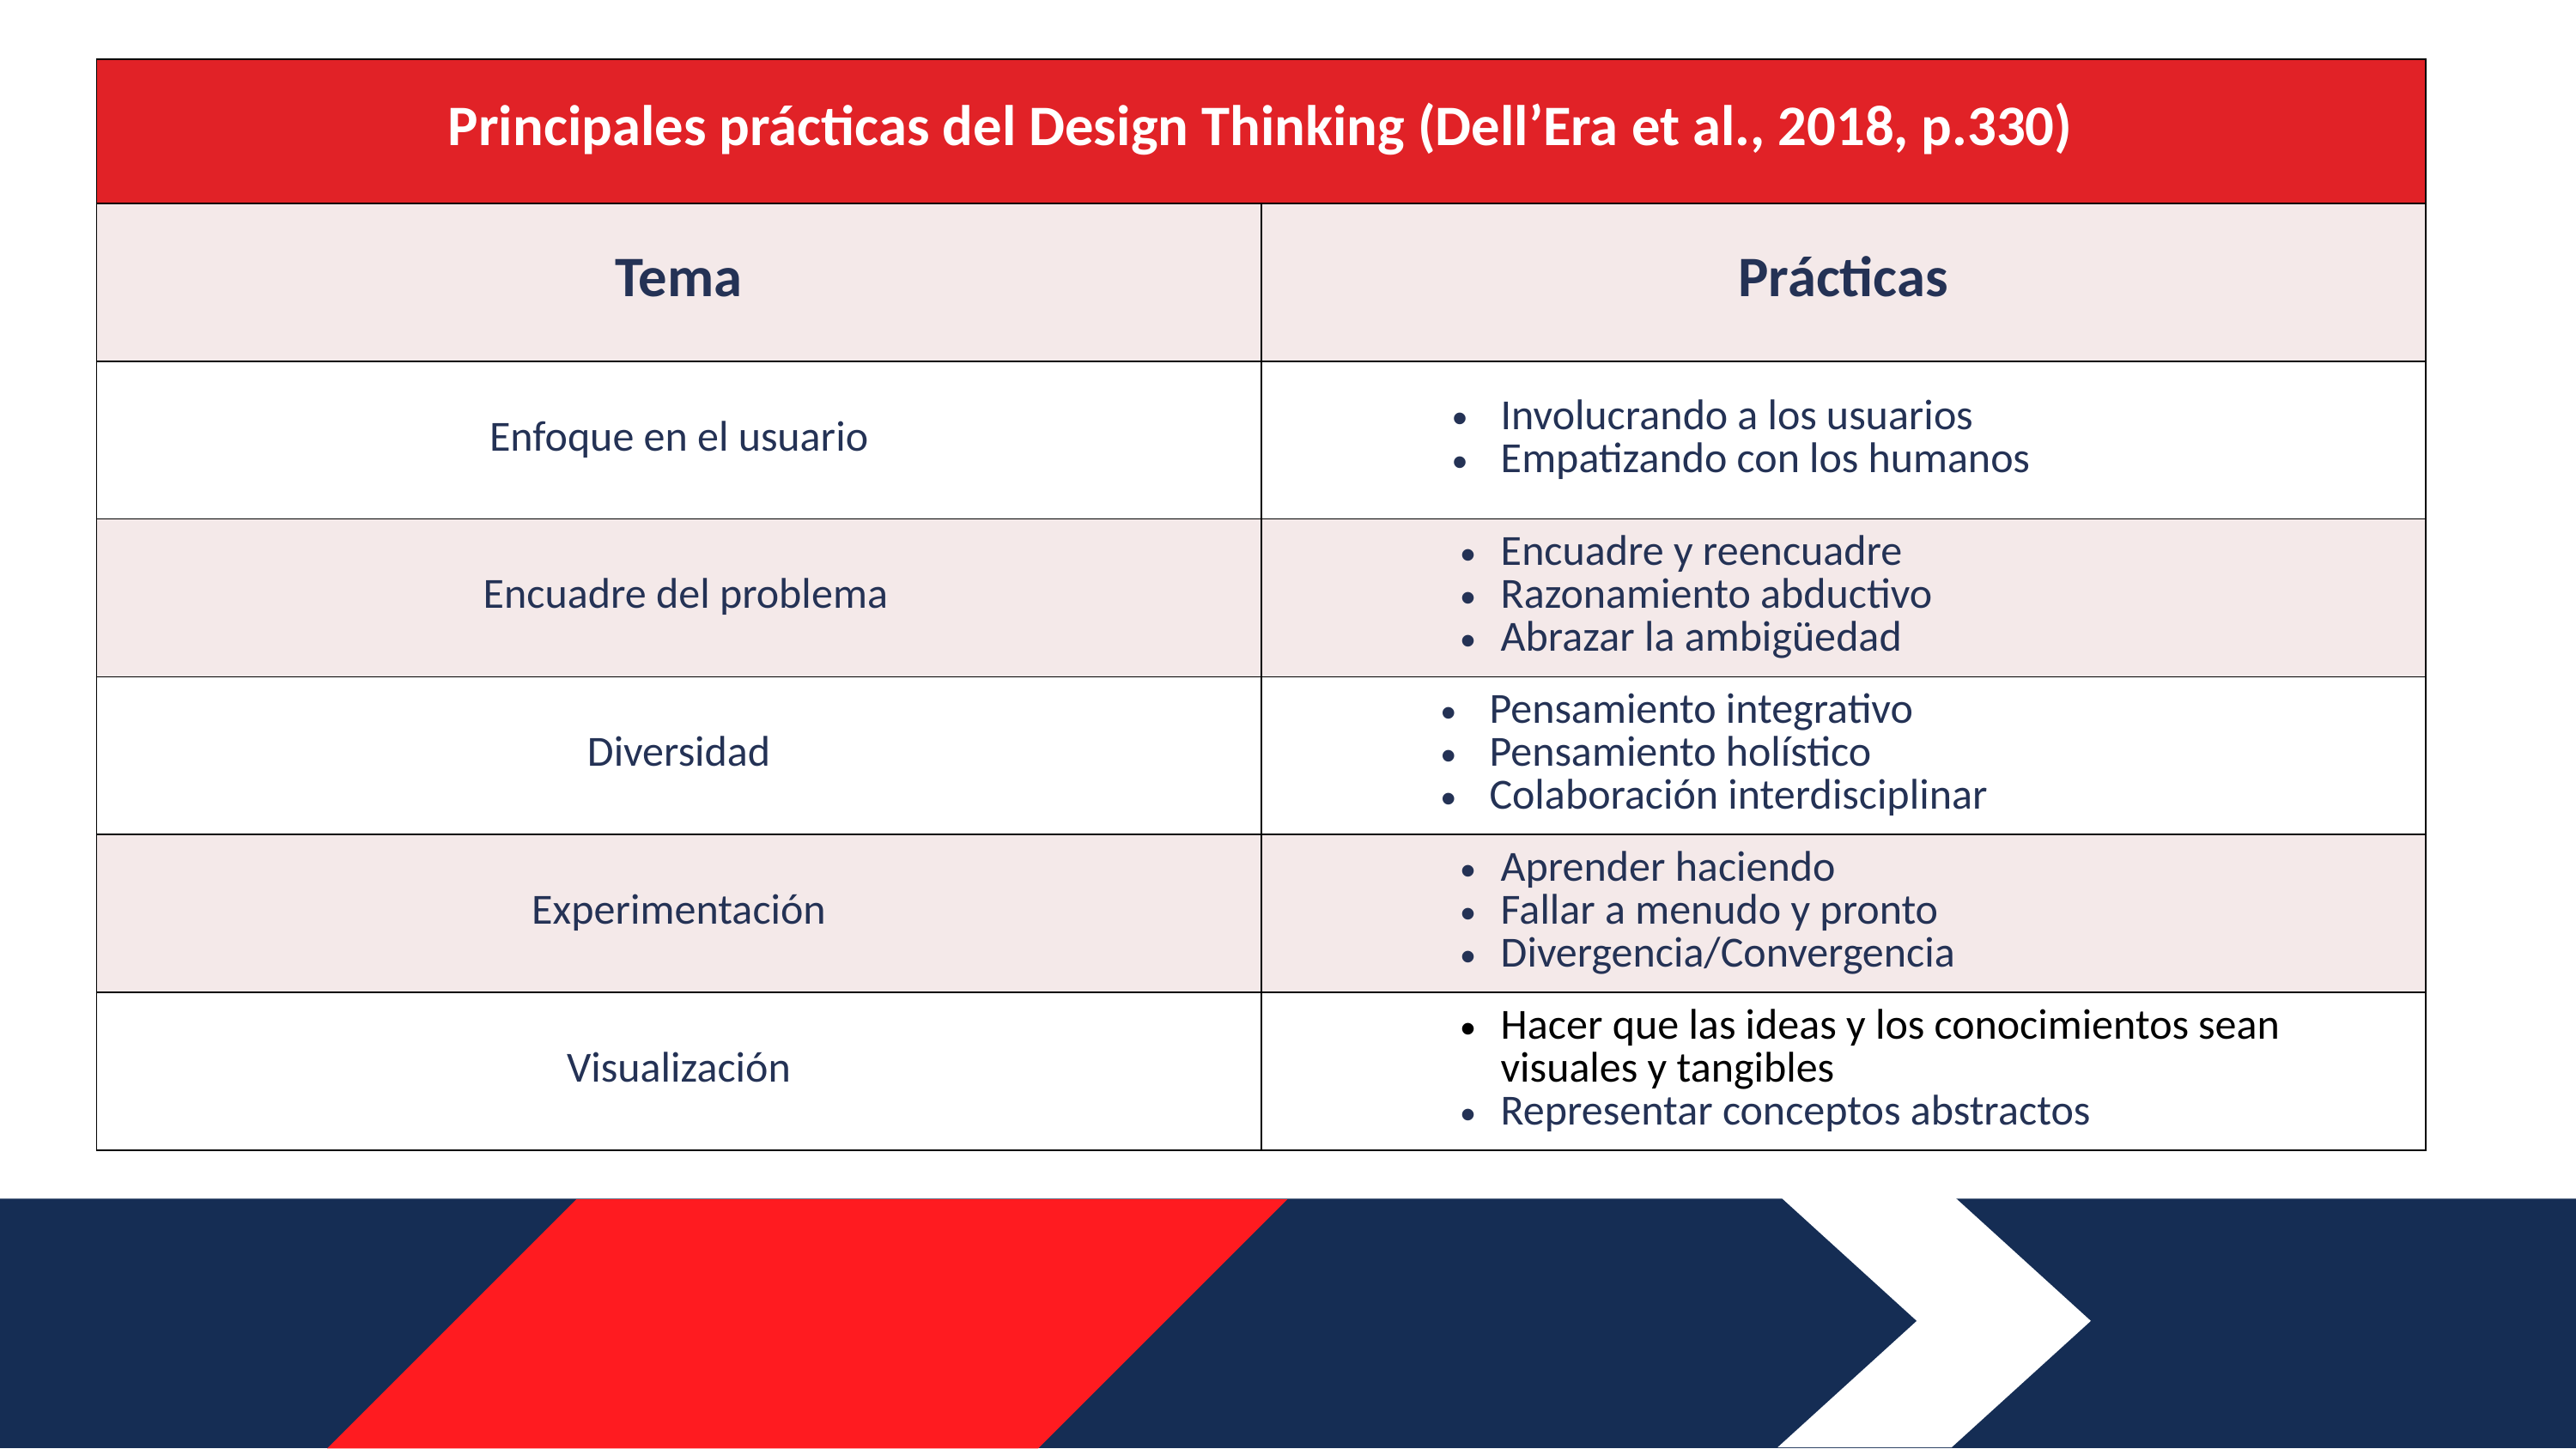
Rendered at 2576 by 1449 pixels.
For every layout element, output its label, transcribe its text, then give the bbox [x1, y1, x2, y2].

table_cell Diversidad [97, 677, 1261, 834]
table_cell Hacer que las ideas y los conocimientos sean visuales y tangibles Representar conceptos abstractos [1262, 993, 2425, 1149]
table_cell Encuadre y reencuadre Razonamiento abductivo Abrazar la ambigüedad [1262, 519, 2425, 676]
table_header Principales prácticas del Design Thinking (Dell’Era et al., 2018, p.330) [97, 60, 2425, 203]
table_cell Involucrando a los usuarios Empatizando con los humanos [1262, 362, 2425, 518]
table_cell Prácticas [1262, 204, 2425, 361]
table_cell Enfoque en el usuario [97, 362, 1261, 518]
table_cell Encuadre del problema [97, 519, 1261, 676]
table_cell Visualización [97, 993, 1261, 1149]
table_cell Pensamiento integrativo Pensamiento holístico Colaboración interdisciplinar [1262, 677, 2425, 834]
table_cell Aprender haciendo Fallar a menudo y pronto Divergencia/Convergencia [1262, 835, 2425, 991]
table_cell Tema [97, 204, 1261, 361]
table_cell Experimentación [97, 835, 1261, 991]
